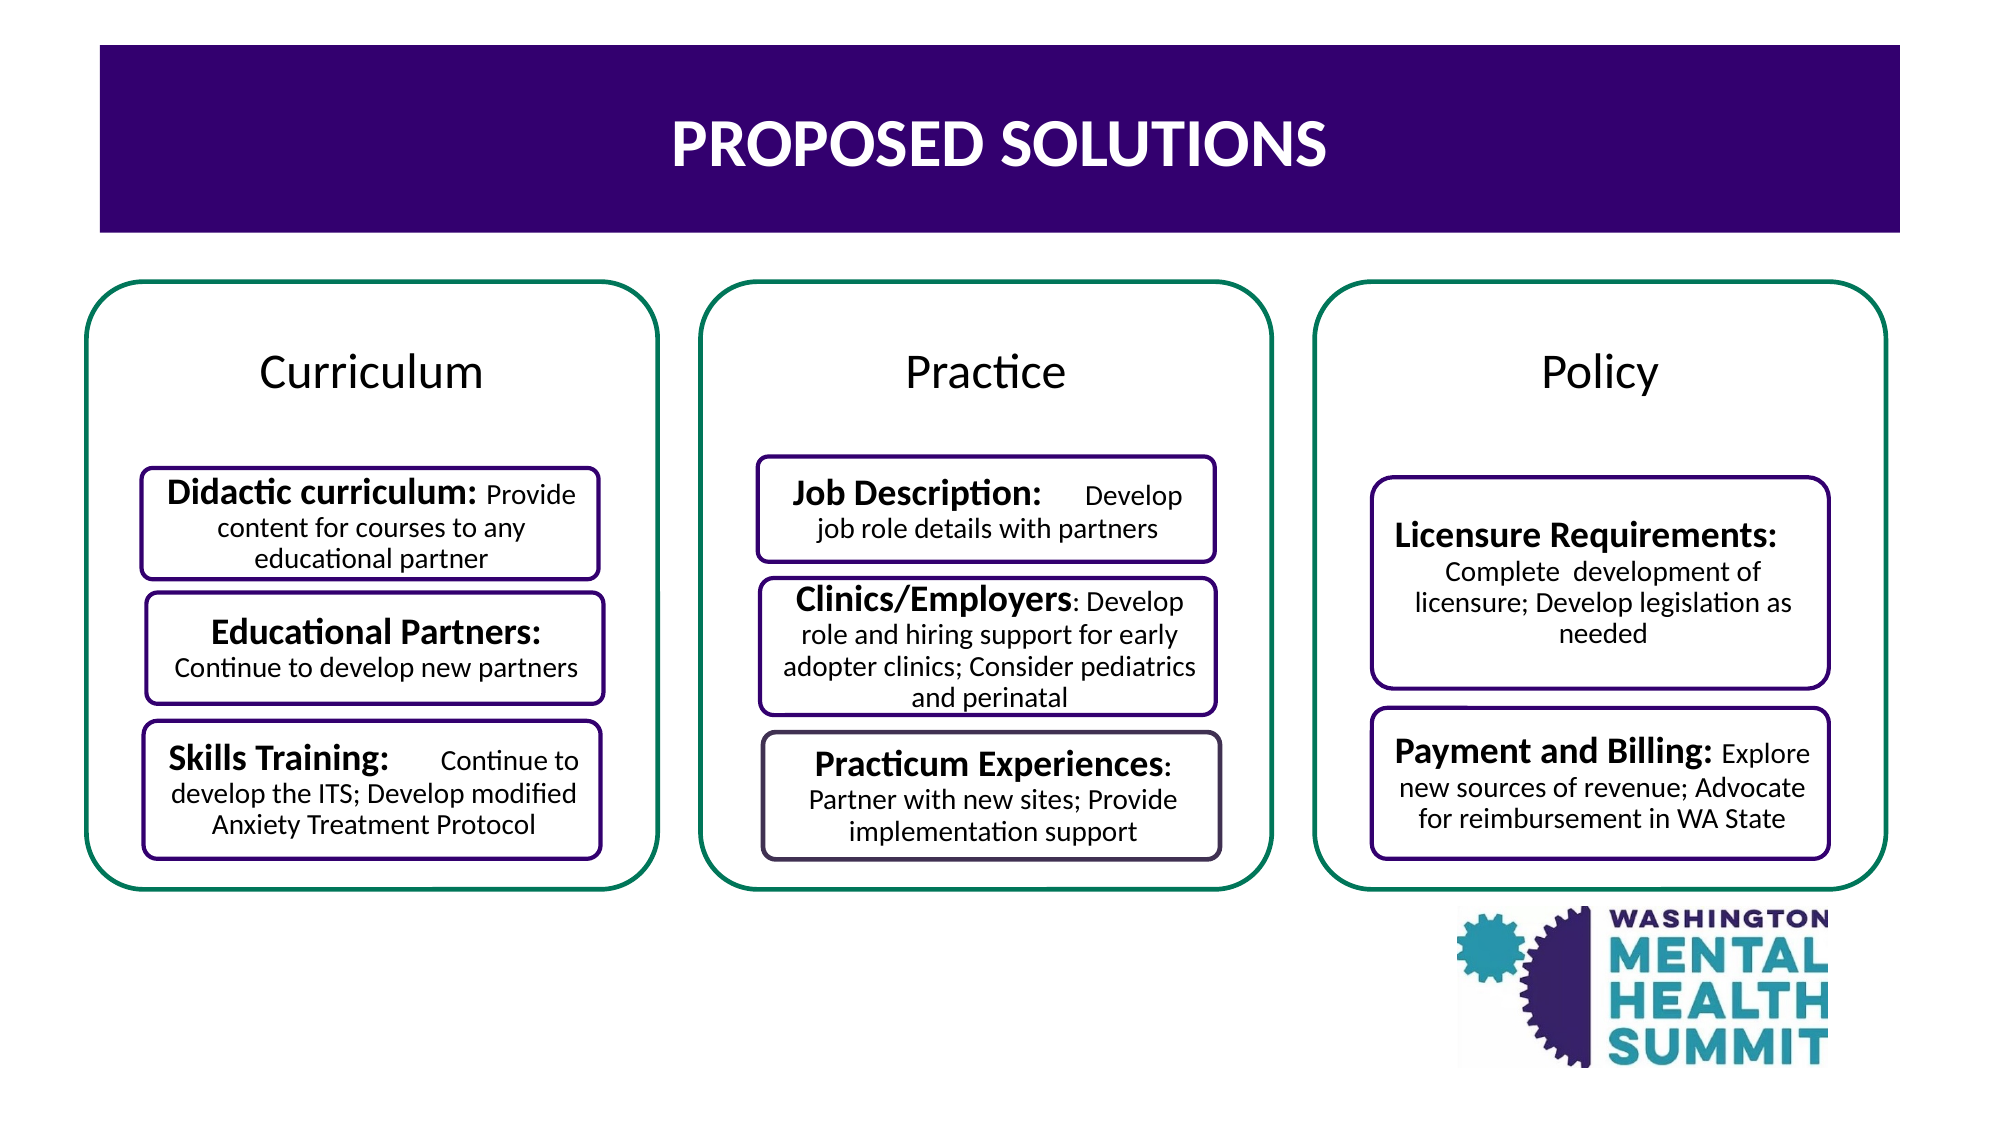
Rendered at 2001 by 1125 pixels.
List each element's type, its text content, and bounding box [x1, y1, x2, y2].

text_box PROPOSED SOLUTIONS [99, 45, 1900, 233]
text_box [85, 281, 1887, 890]
picture [1457, 906, 1828, 1068]
